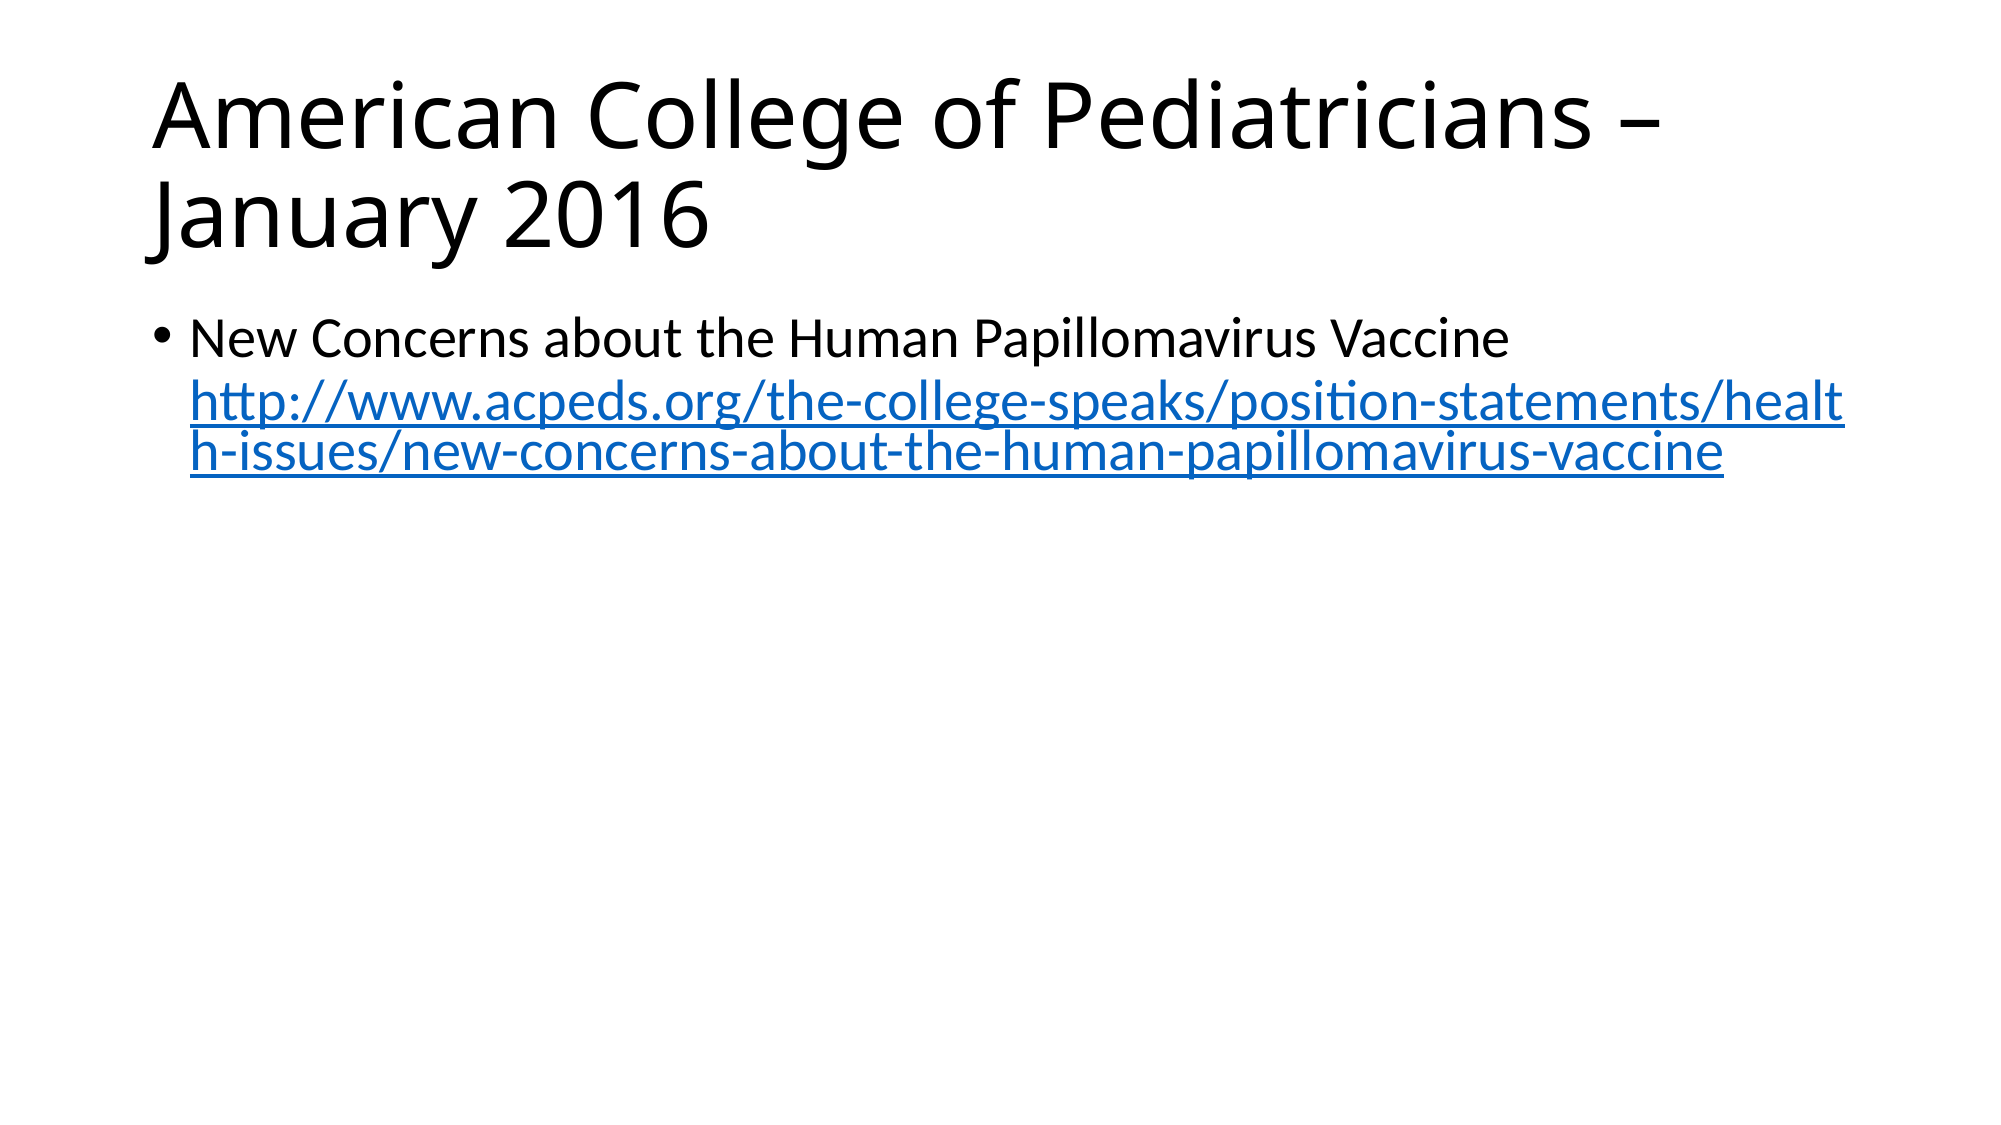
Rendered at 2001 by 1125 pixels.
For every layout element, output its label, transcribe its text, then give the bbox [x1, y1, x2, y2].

title American College of Pediatricians – January 2016 [137, 59, 1863, 278]
list New Concerns about the Human Papillomavirus Vaccine http://www.acpeds.org/the-college-speaks/position-statements/health-issues/new-concerns-about-the-human-papillomavirus-vaccine [137, 299, 1863, 1014]
